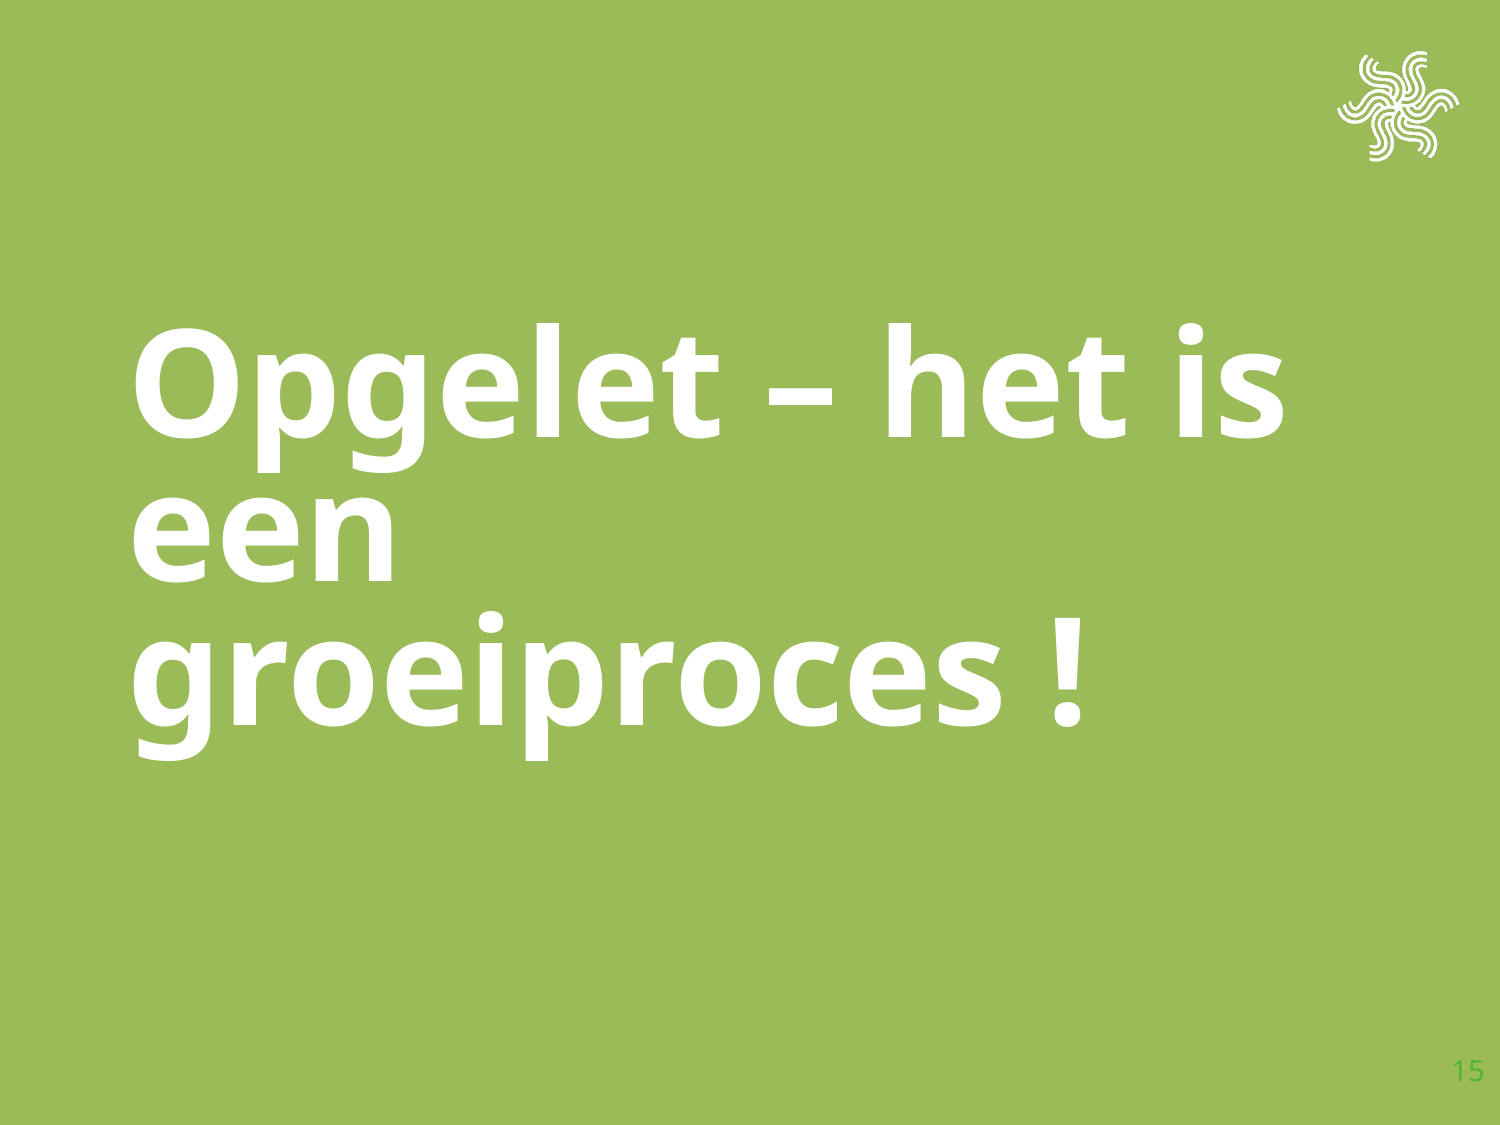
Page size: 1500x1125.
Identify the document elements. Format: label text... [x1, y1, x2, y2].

title Opgelet – het is een groeiproces ! [112, 314, 1388, 1032]
slide_number 15 [1149, 1042, 1500, 1103]
